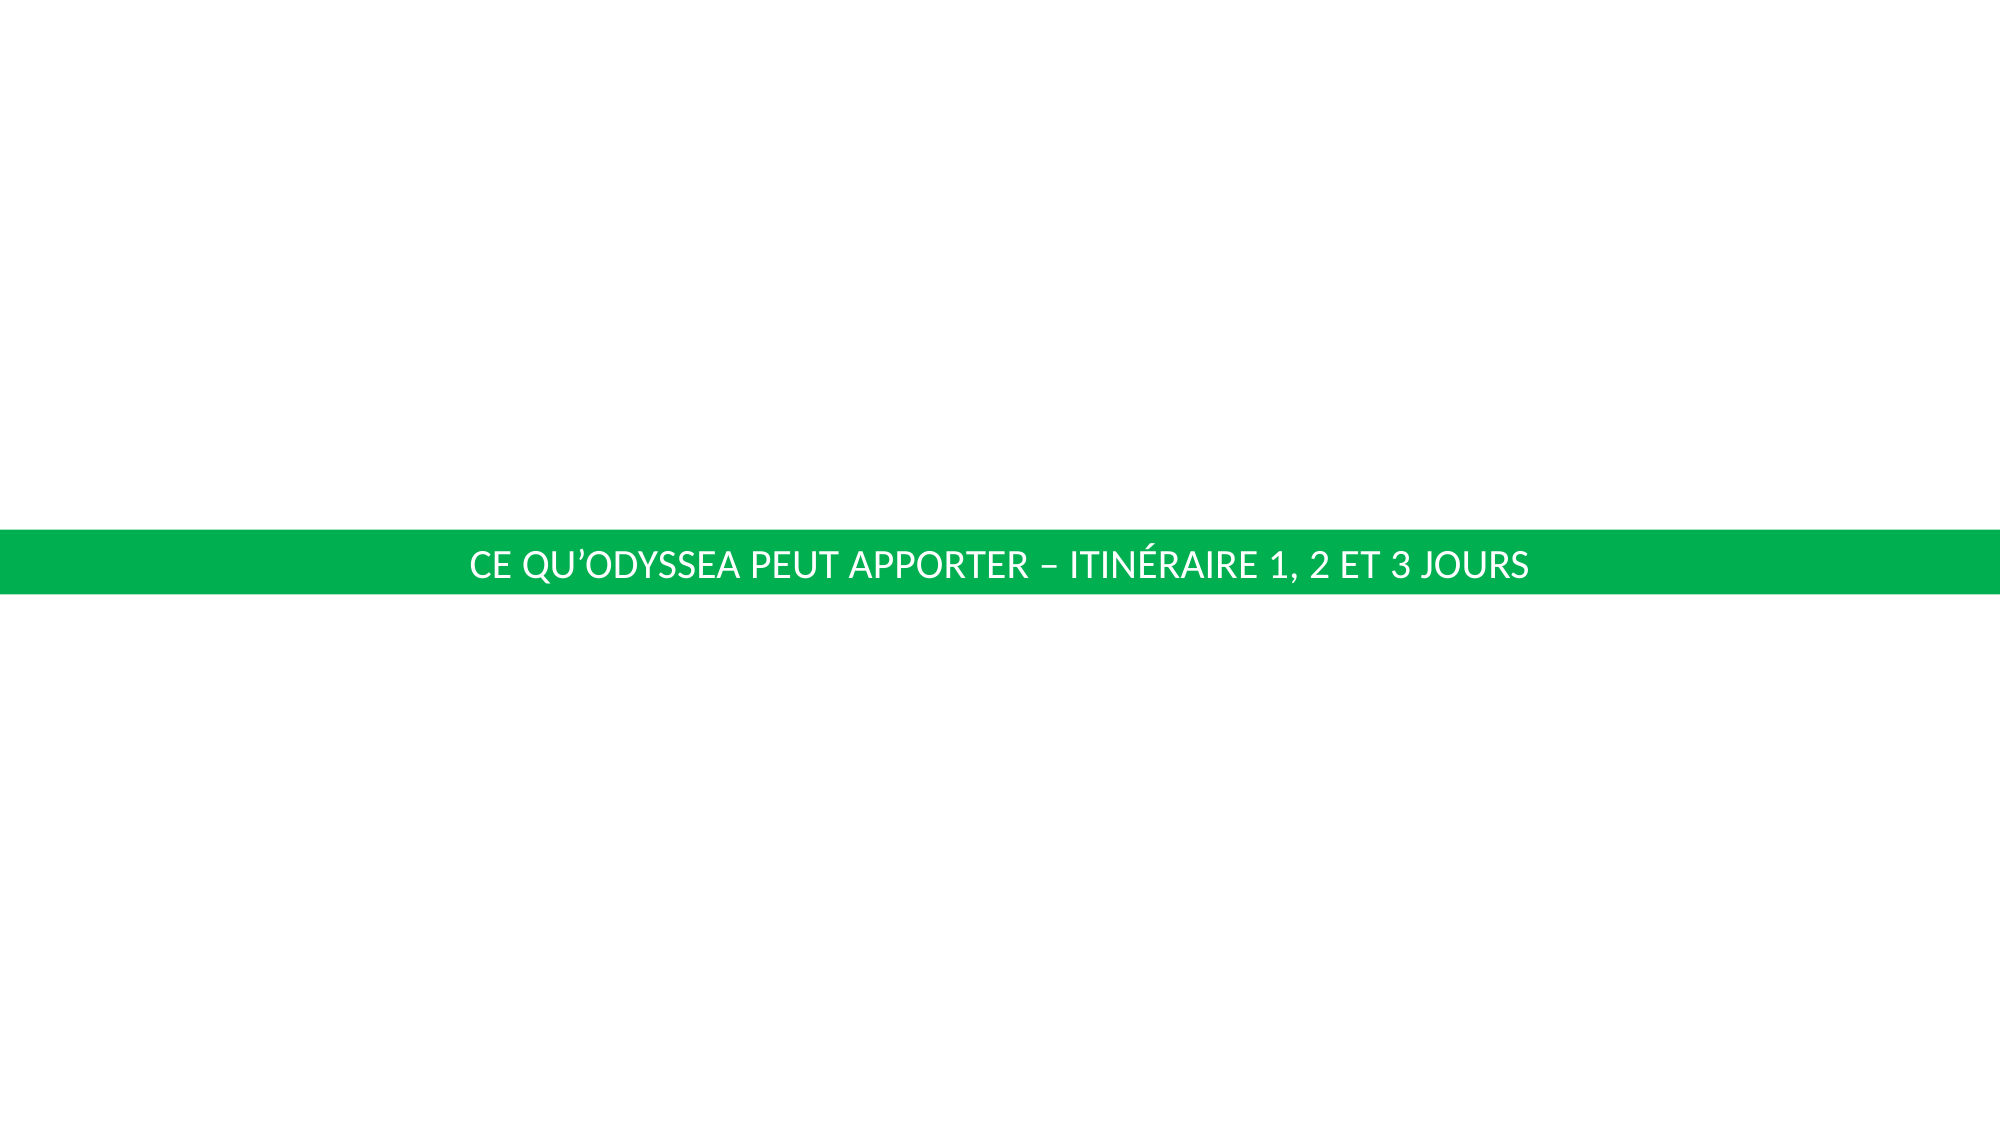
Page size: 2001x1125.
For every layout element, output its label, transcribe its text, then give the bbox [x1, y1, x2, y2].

text_box CE QU’ODYSSEA PEUT APPORTER – ITINÉRAIRE 1, 2 ET 3 JOURS [0, 529, 2000, 595]
